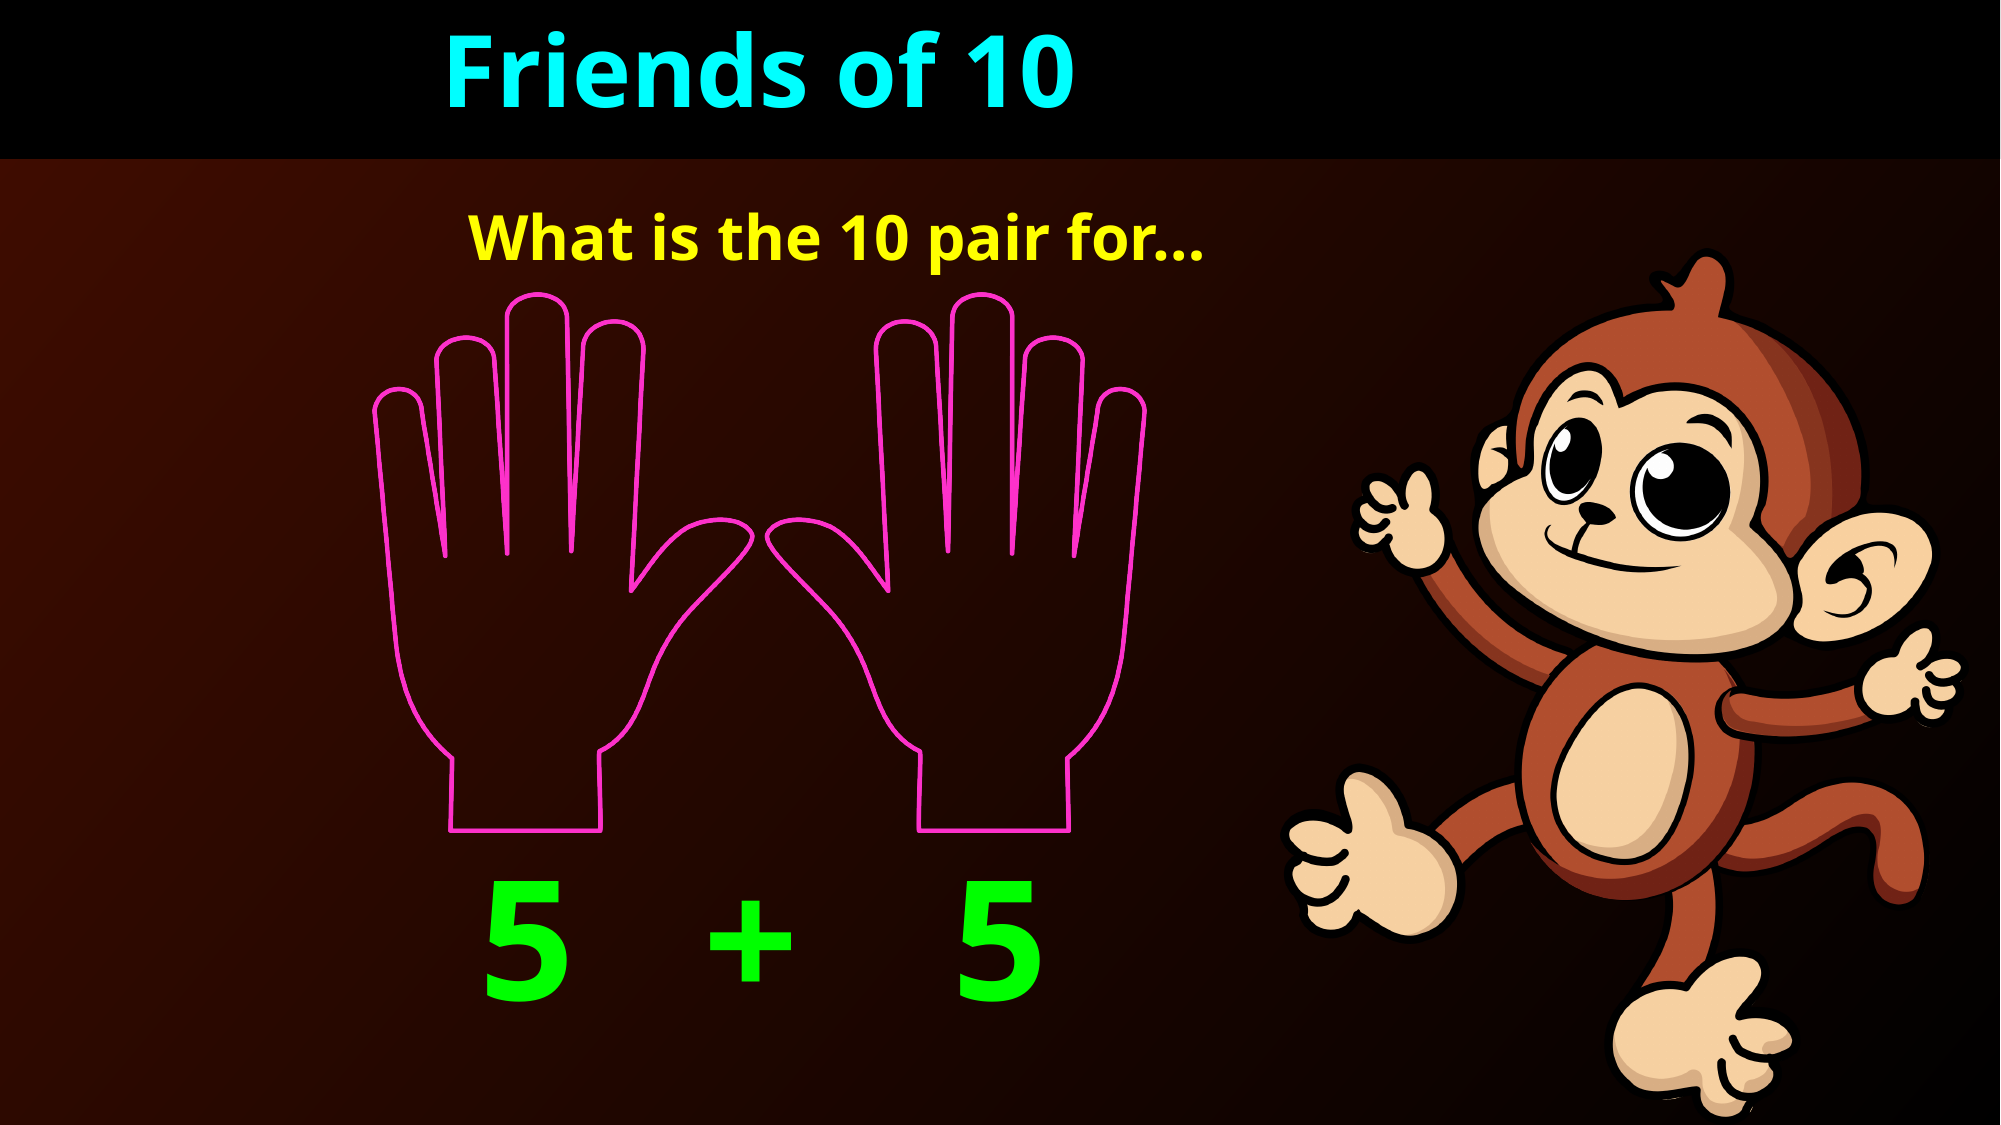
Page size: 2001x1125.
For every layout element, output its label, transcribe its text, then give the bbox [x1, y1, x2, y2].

text_box + [681, 833, 821, 1041]
text_box 5 [930, 833, 1070, 1041]
picture [372, 292, 1147, 833]
picture [1280, 248, 1969, 1125]
text_box 5 [457, 833, 597, 1041]
text_box Friends of 10 [180, 0, 1339, 135]
text_box What is the 10 pair for… [0, 190, 1675, 280]
